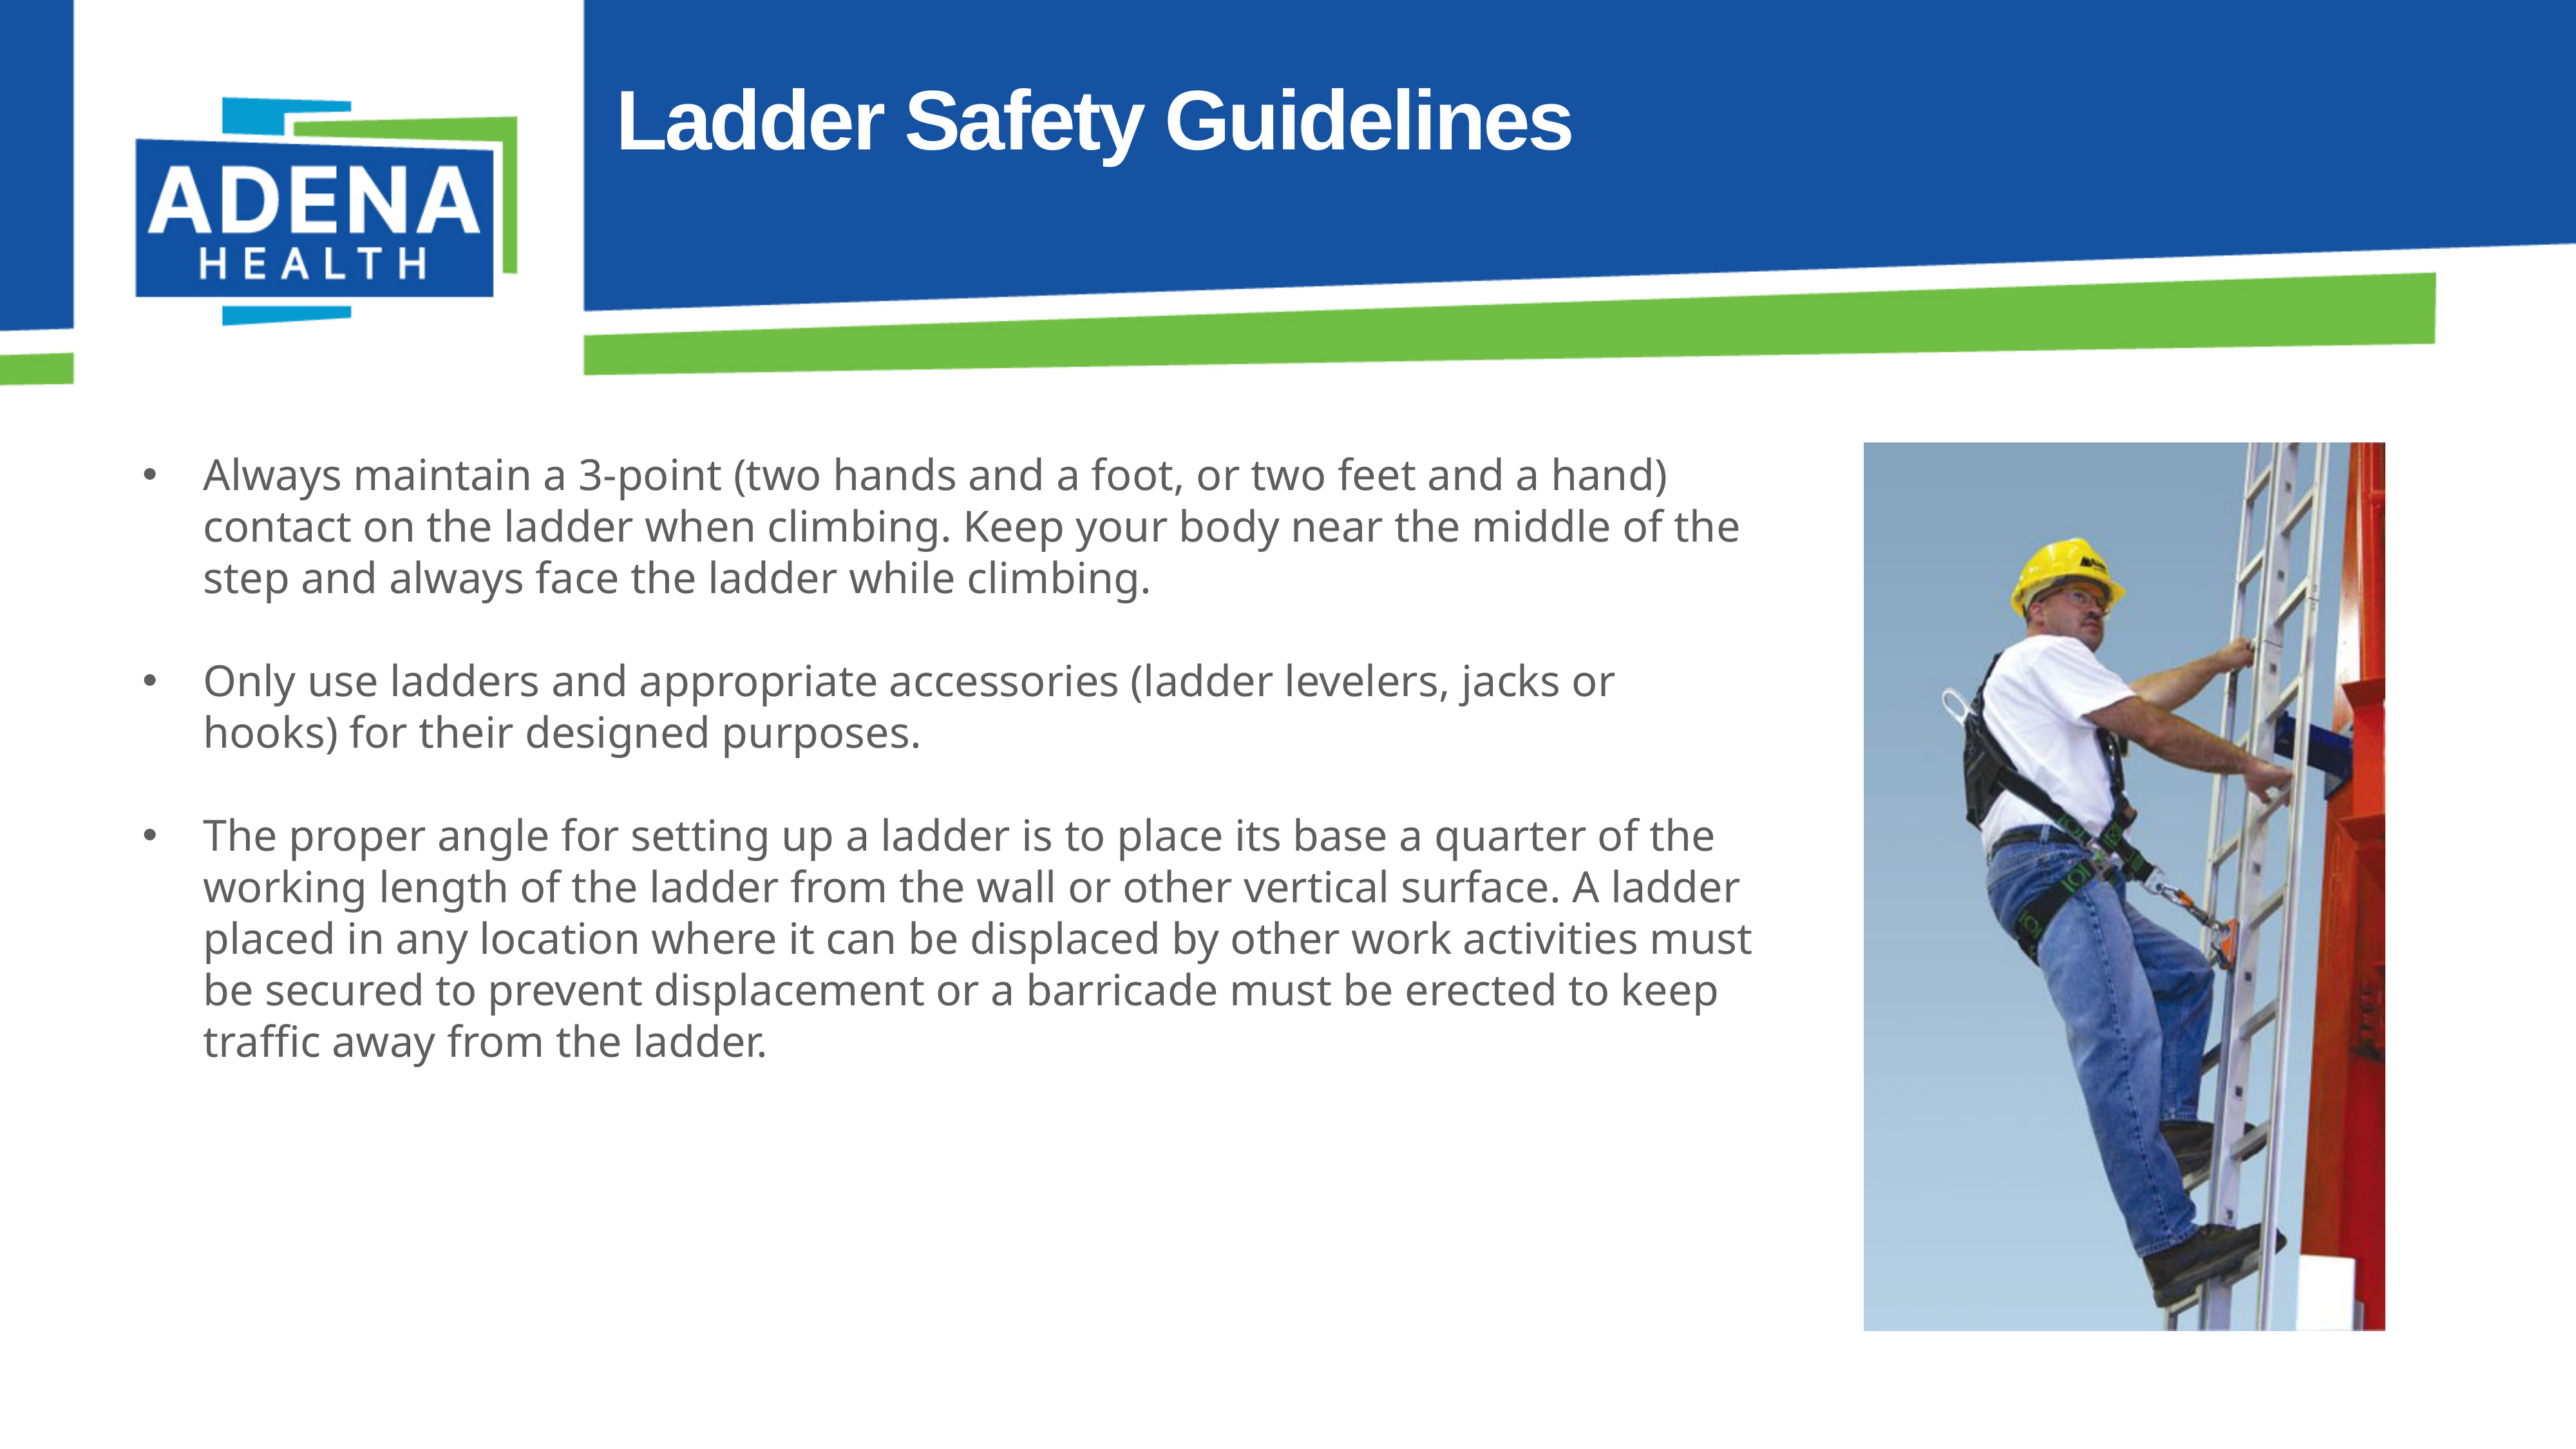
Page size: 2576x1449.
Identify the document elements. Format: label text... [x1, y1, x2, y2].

title Ladder Safety Guidelines [610, 79, 2492, 274]
text_box Always maintain a 3-point (two hands and a foot, or two feet and a hand) contact on the ladder when climbing. Keep your body near the middle of the step and always face the ladder while climbing. Only use ladders and appropriate accessories (ladder levelers, jacks or hooks) for their designed purposes. The proper angle for setting up a ladder is to place its base a quarter of the working length of the ladder from the wall or other vertical surface. A ladder placed in any location where it can be displaced by other work activities must be secured to prevent displacement or a barricade must be erected to keep traffic away from the ladder. [133, 442, 1769, 1168]
picture [0, 0, 2576, 1449]
